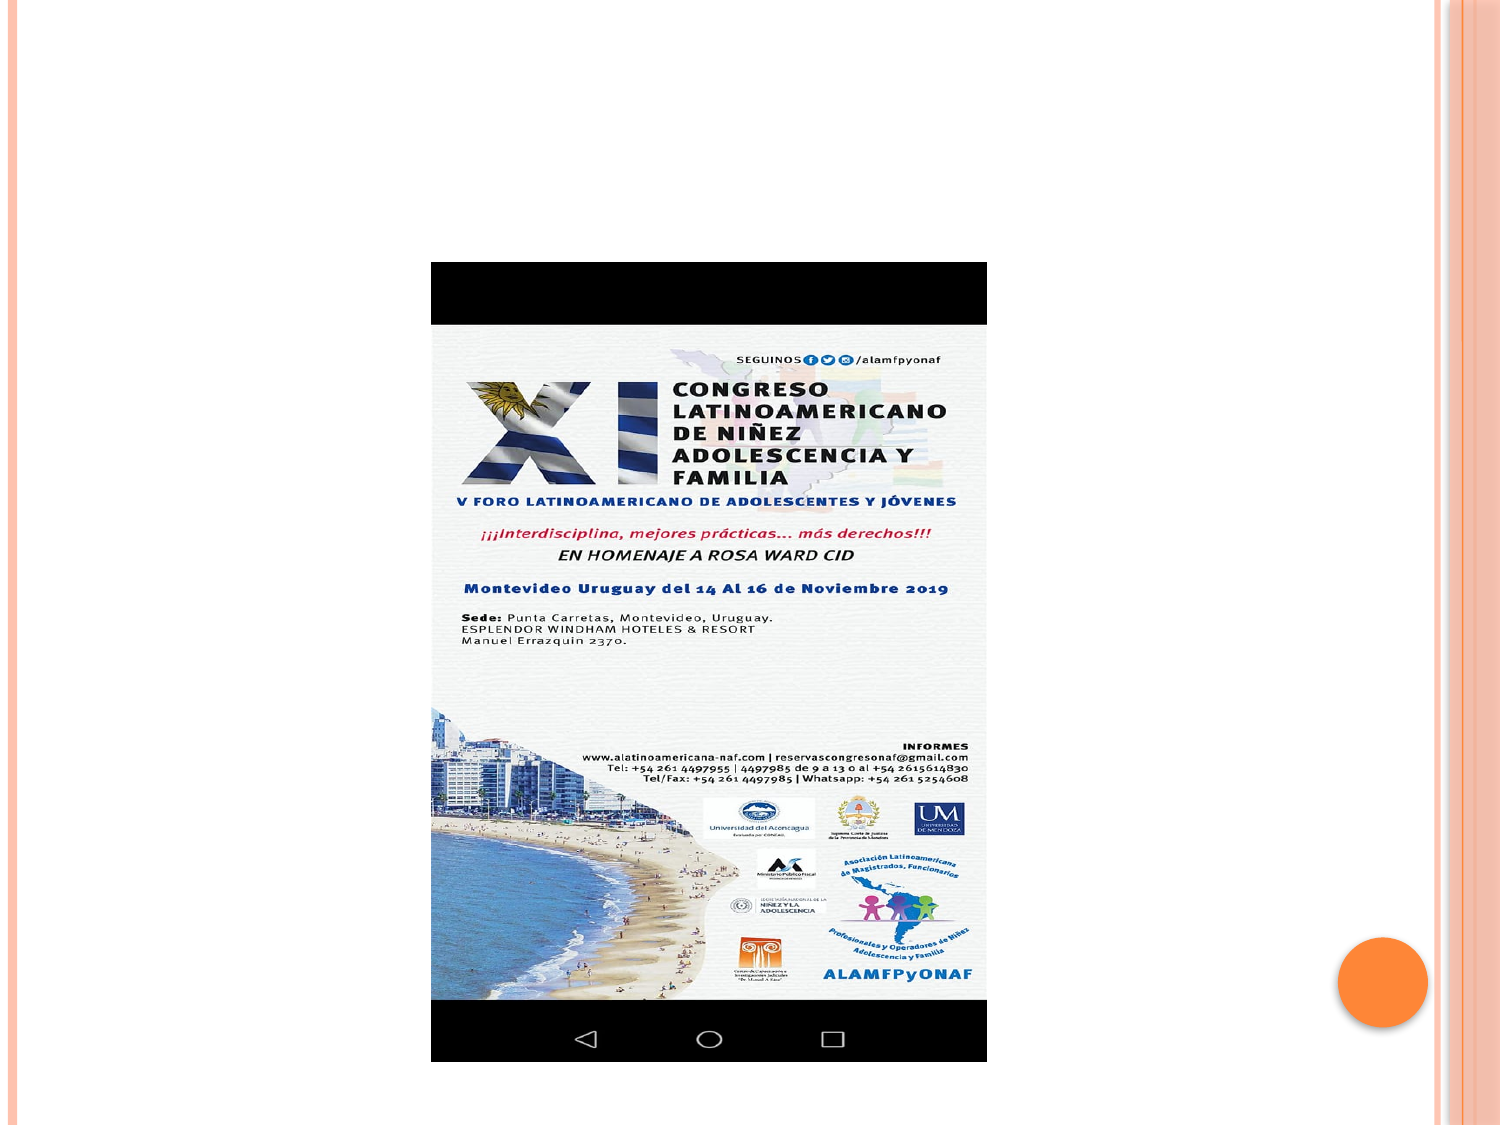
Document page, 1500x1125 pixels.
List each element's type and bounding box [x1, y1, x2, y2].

list [430, 261, 987, 1063]
